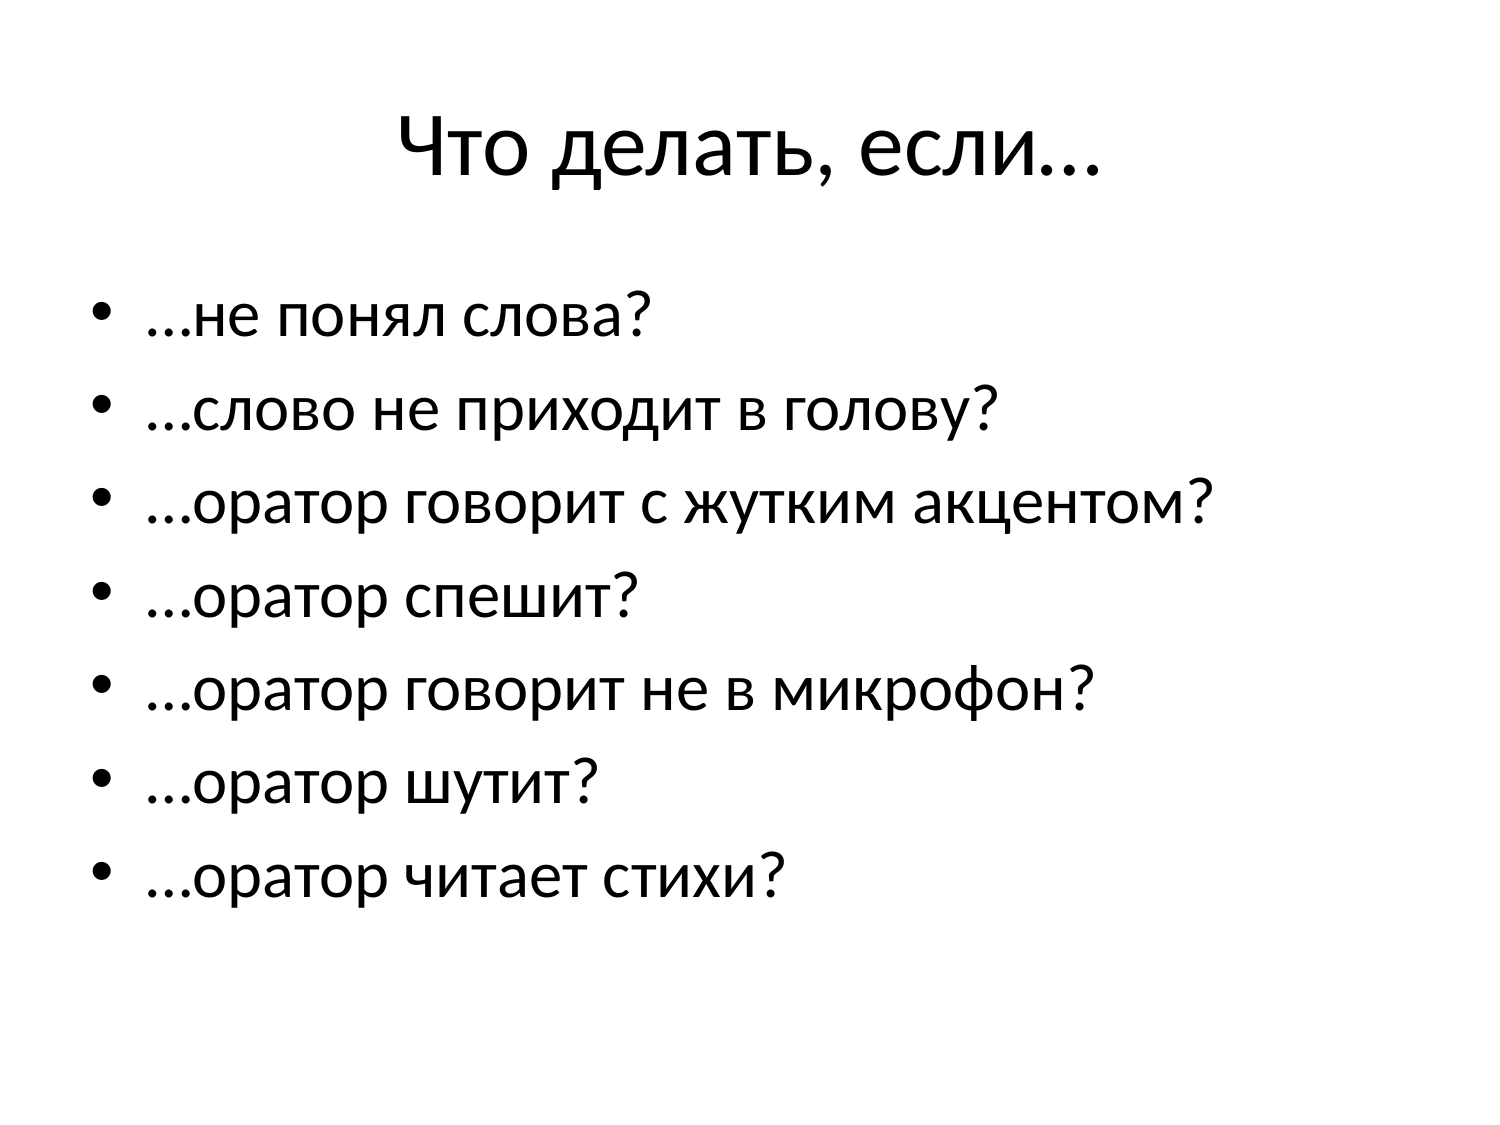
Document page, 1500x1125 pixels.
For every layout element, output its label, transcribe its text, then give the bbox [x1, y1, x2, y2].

list …не понял слова? …слово не приходит в голову? …оратор говорит с жутким акцентом? …оратор спешит? …оратор говорит не в микрофон? …оратор шутит? …оратор читает стихи? [75, 262, 1425, 1005]
title Что делать, если… [75, 45, 1425, 233]
